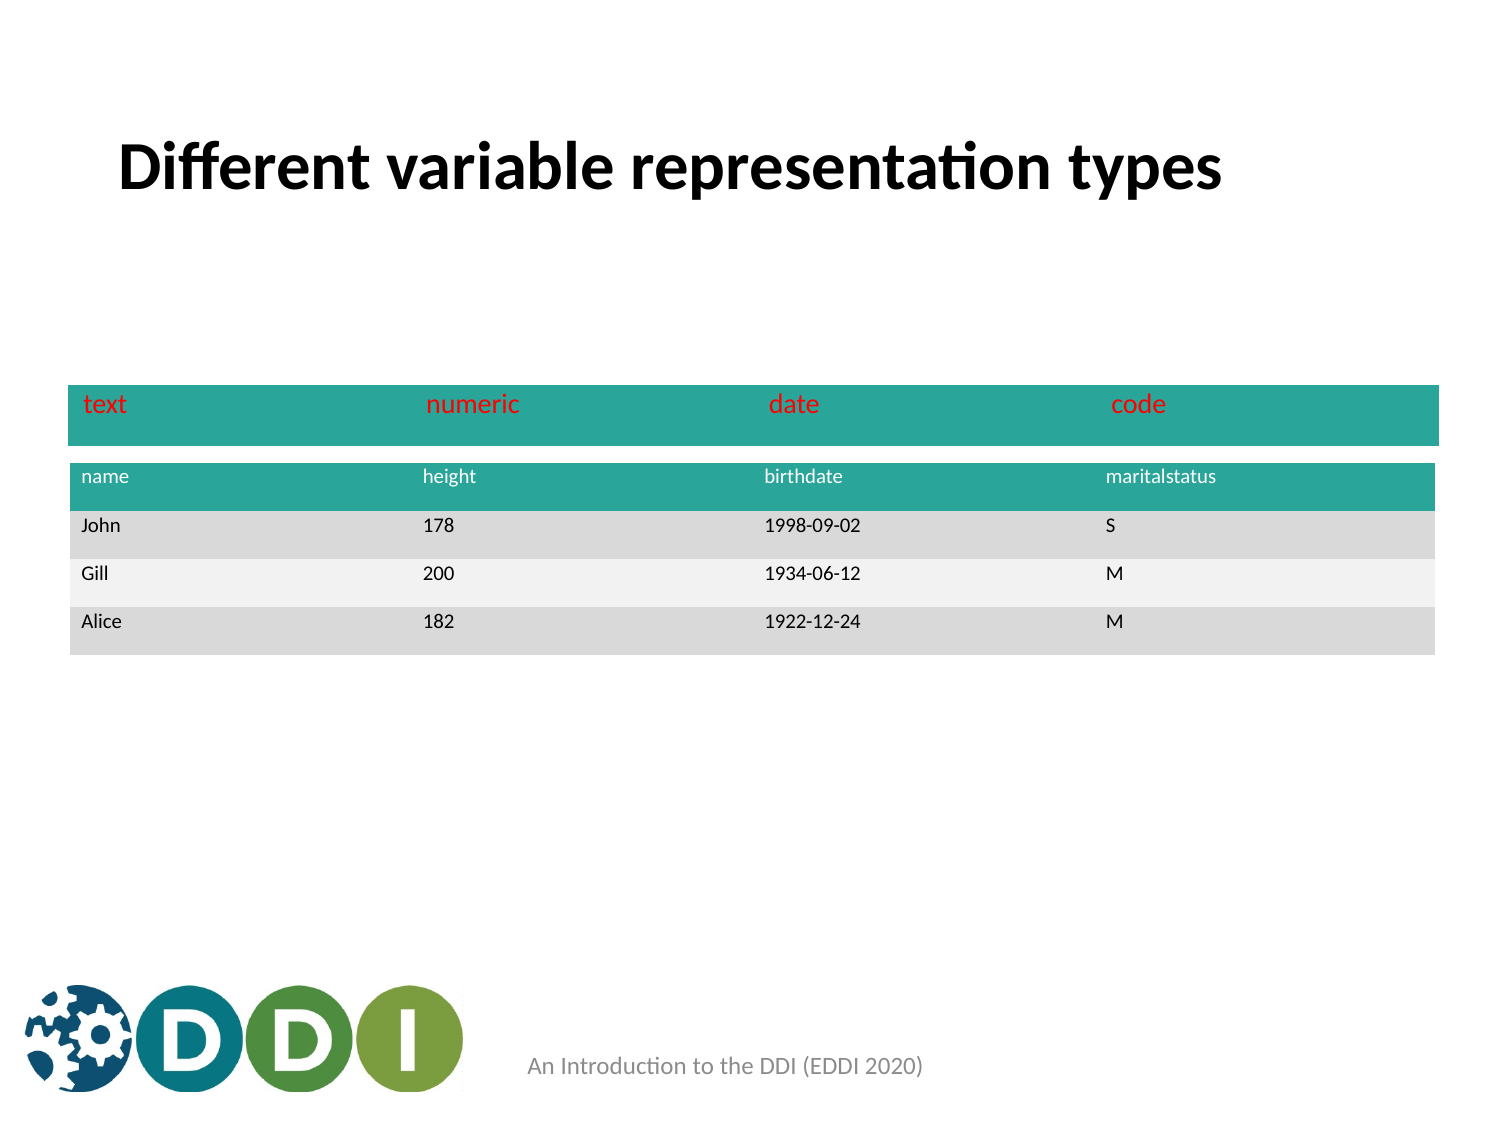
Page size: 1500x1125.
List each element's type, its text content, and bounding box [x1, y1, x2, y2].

table_cell 182 [411, 607, 752, 655]
table_cell John [70, 511, 411, 559]
table_cell Alice [70, 607, 411, 655]
table_header name [70, 463, 411, 511]
table_header maritalstatus [1094, 463, 1435, 511]
table_header height [411, 463, 752, 511]
list Different variable representation types [103, 58, 1402, 276]
table_header text [68, 385, 411, 446]
table_cell 1998-09-02 [752, 511, 1094, 559]
picture [24, 985, 463, 1093]
table_cell 178 [411, 511, 752, 559]
table_cell Gill [70, 559, 411, 607]
text_box An Introduction to the DDI (EDDI 2020) [512, 1042, 988, 1103]
table_header code [1096, 385, 1439, 446]
table_cell M [1094, 607, 1435, 655]
table_cell 200 [411, 559, 752, 607]
table_header birthdate [752, 463, 1094, 511]
table_cell S [1094, 511, 1435, 559]
table_cell M [1094, 559, 1435, 607]
table_cell 1922-12-24 [752, 607, 1094, 655]
table_header date [754, 385, 1096, 446]
table_cell 1934-06-12 [752, 559, 1094, 607]
table_header numeric [411, 385, 754, 446]
